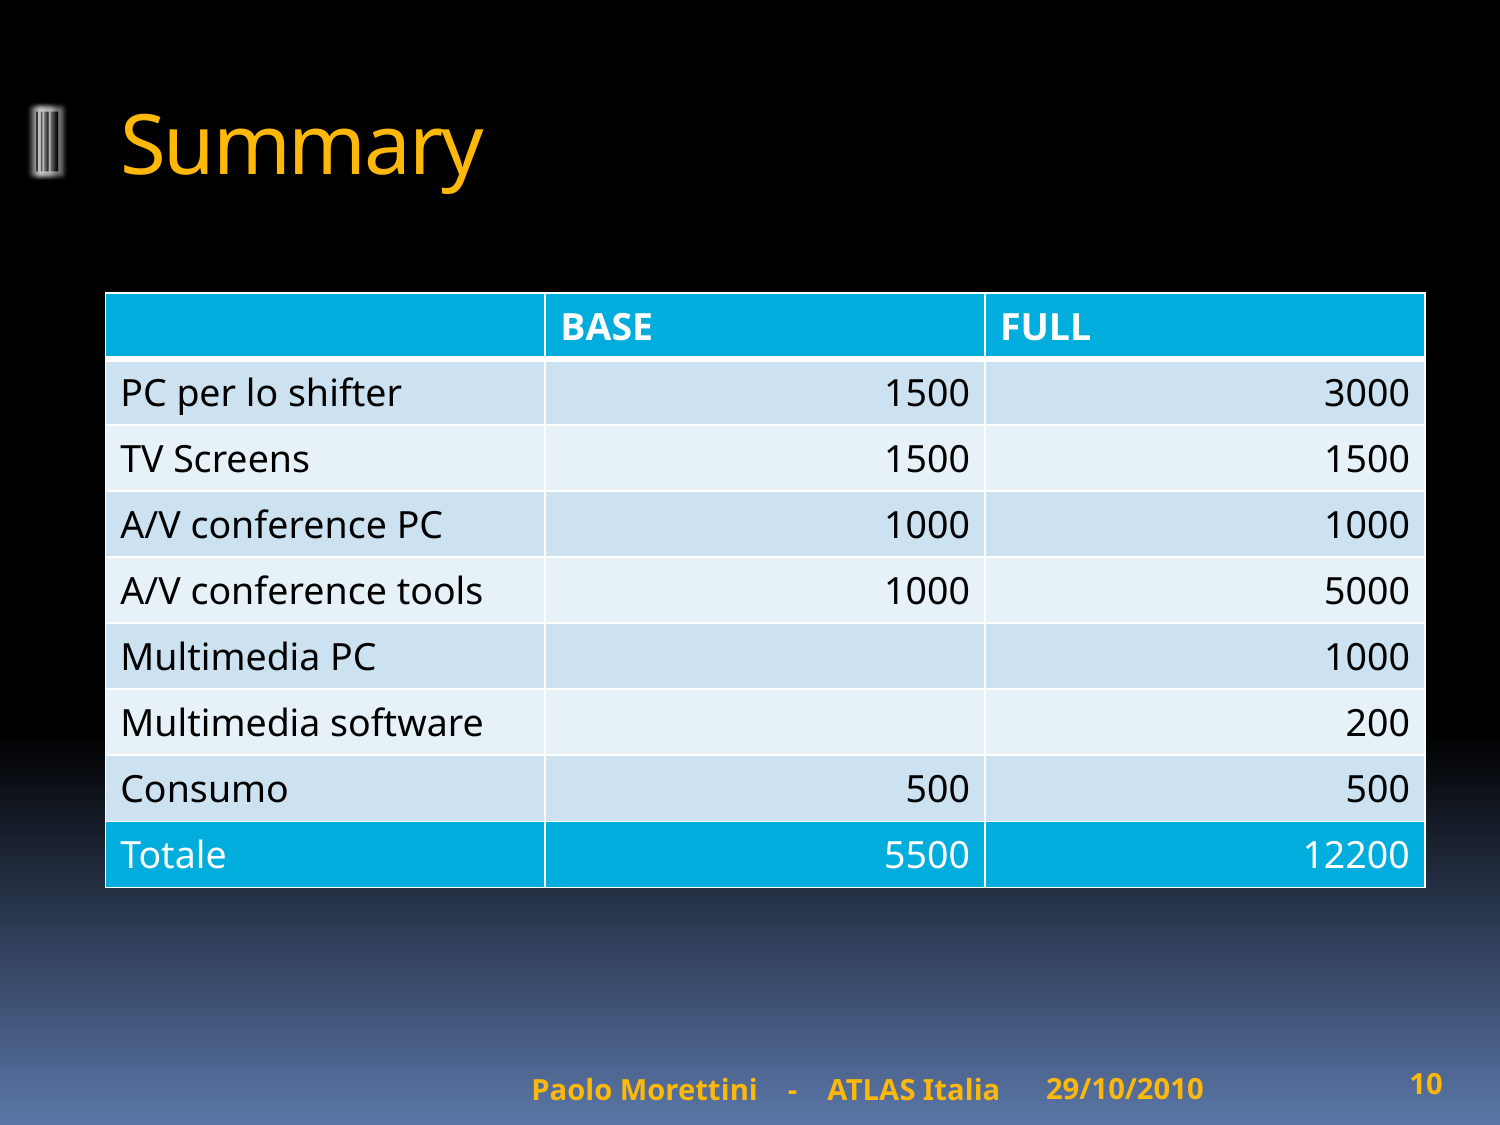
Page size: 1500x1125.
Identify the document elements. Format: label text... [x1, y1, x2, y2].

table_cell Multimedia software [106, 690, 544, 754]
table_cell A/V conference PC [106, 492, 544, 556]
table_cell 1000 [986, 624, 1424, 688]
table_cell 1000 [546, 558, 984, 622]
table_header BASE [546, 294, 984, 356]
table_cell 200 [986, 690, 1424, 754]
table_cell 12200 [986, 822, 1424, 887]
table_cell Multimedia PC [106, 624, 544, 688]
table_cell 1500 [546, 426, 984, 490]
footer Paolo Morettini - ATLAS Italia [46, 1053, 1016, 1114]
table_cell 1500 [986, 426, 1424, 490]
table_cell 1000 [986, 492, 1424, 556]
table_cell 1500 [546, 362, 984, 424]
table_cell 500 [546, 756, 984, 821]
title Summary [105, 84, 1425, 235]
table_cell [546, 690, 984, 754]
table_cell A/V conference tools [106, 558, 544, 622]
slide_number 10 [1394, 1052, 1470, 1113]
table_cell Consumo [106, 756, 544, 821]
table_cell 3000 [986, 362, 1424, 424]
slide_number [1031, 1052, 1382, 1113]
table_header [106, 294, 544, 356]
table_cell 1000 [546, 492, 984, 556]
table_cell 5000 [986, 558, 1424, 622]
table_cell TV Screens [106, 426, 544, 490]
table_cell 500 [986, 756, 1424, 821]
table_cell Totale [106, 822, 544, 887]
table_cell [546, 624, 984, 688]
table_cell PC per lo shifter [106, 362, 544, 424]
table_header FULL [986, 294, 1424, 356]
table_cell 5500 [546, 822, 984, 887]
